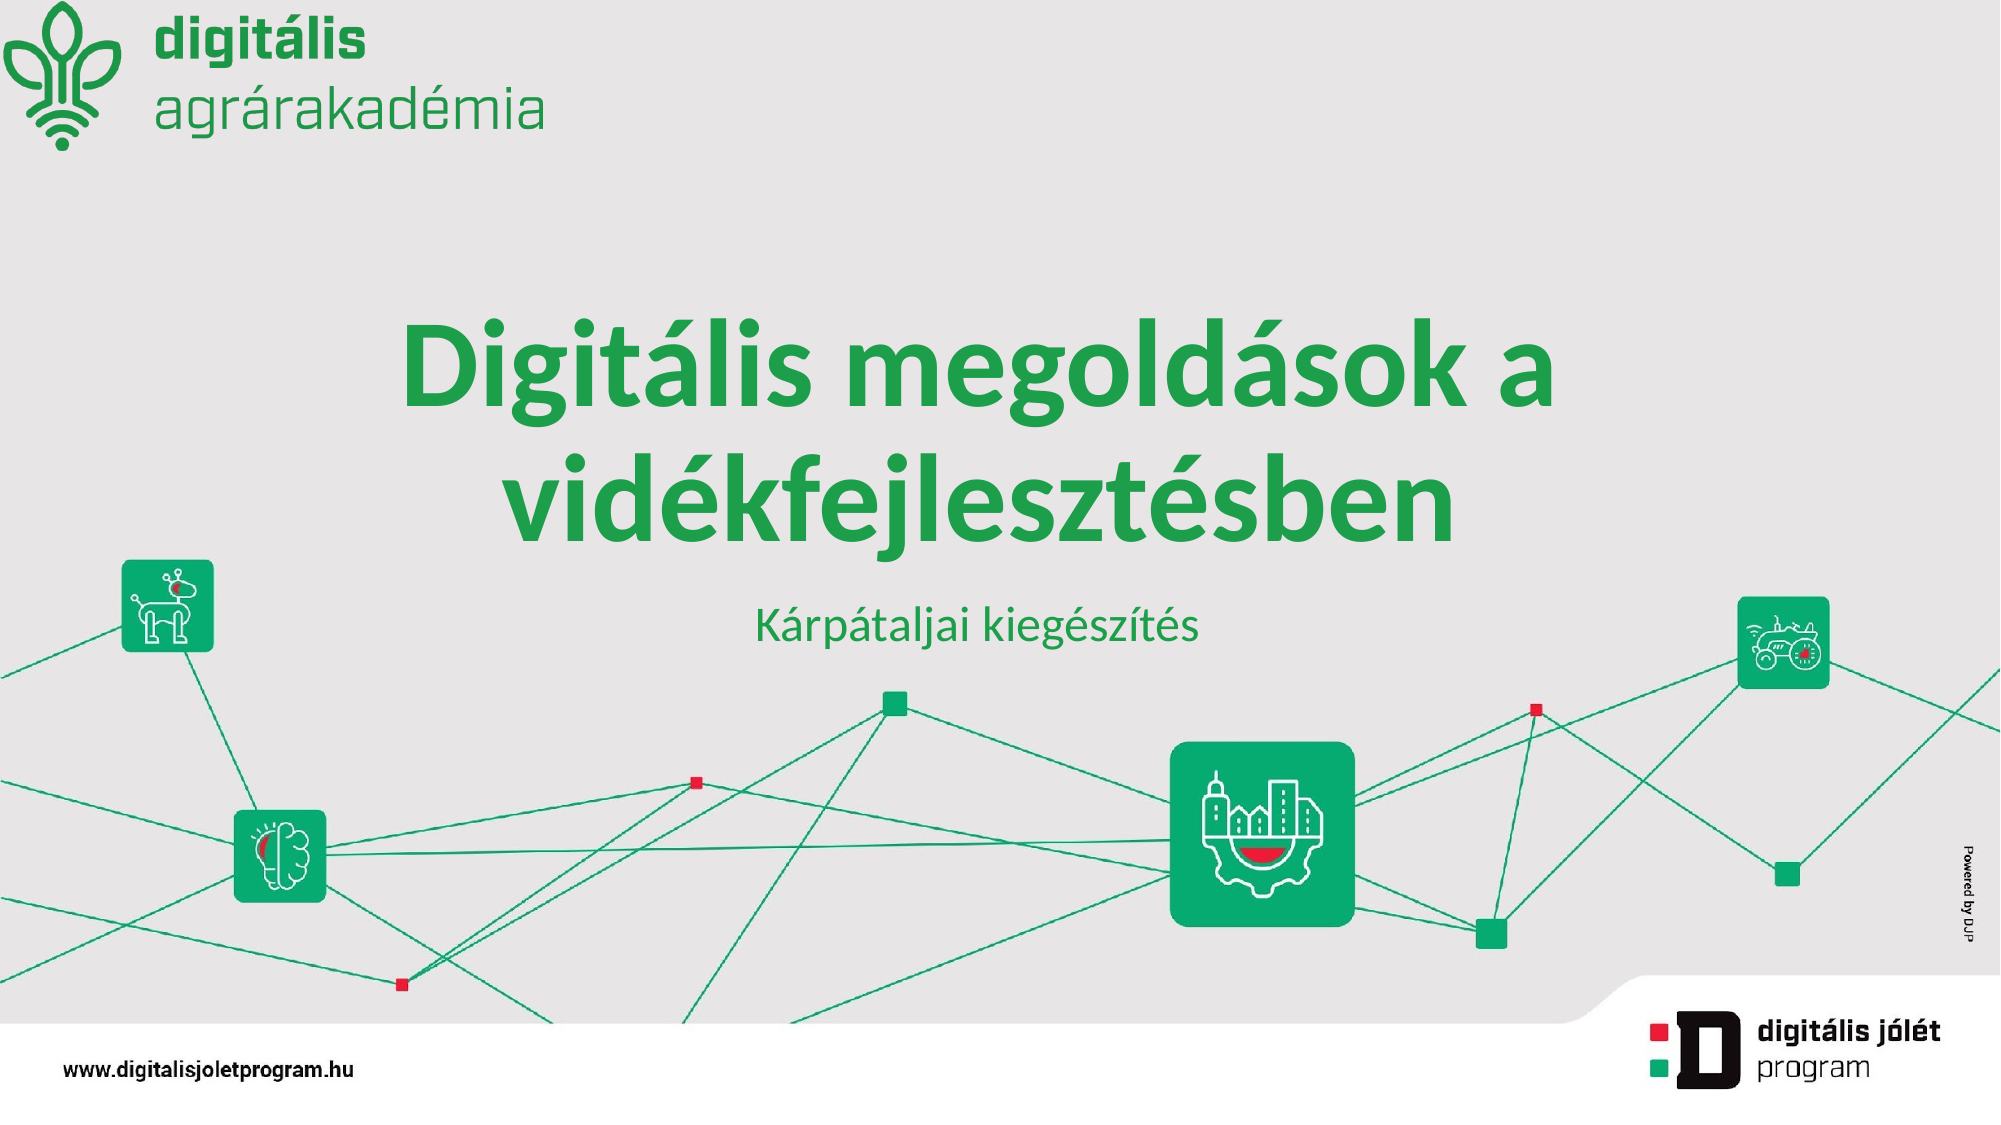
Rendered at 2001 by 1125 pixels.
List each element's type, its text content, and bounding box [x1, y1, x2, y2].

subtitle Kárpátaljai kiegészítés [227, 590, 1728, 662]
picture [0, 0, 2001, 1125]
title Digitális megoldások a vidékfejlesztésben [230, 184, 1731, 576]
